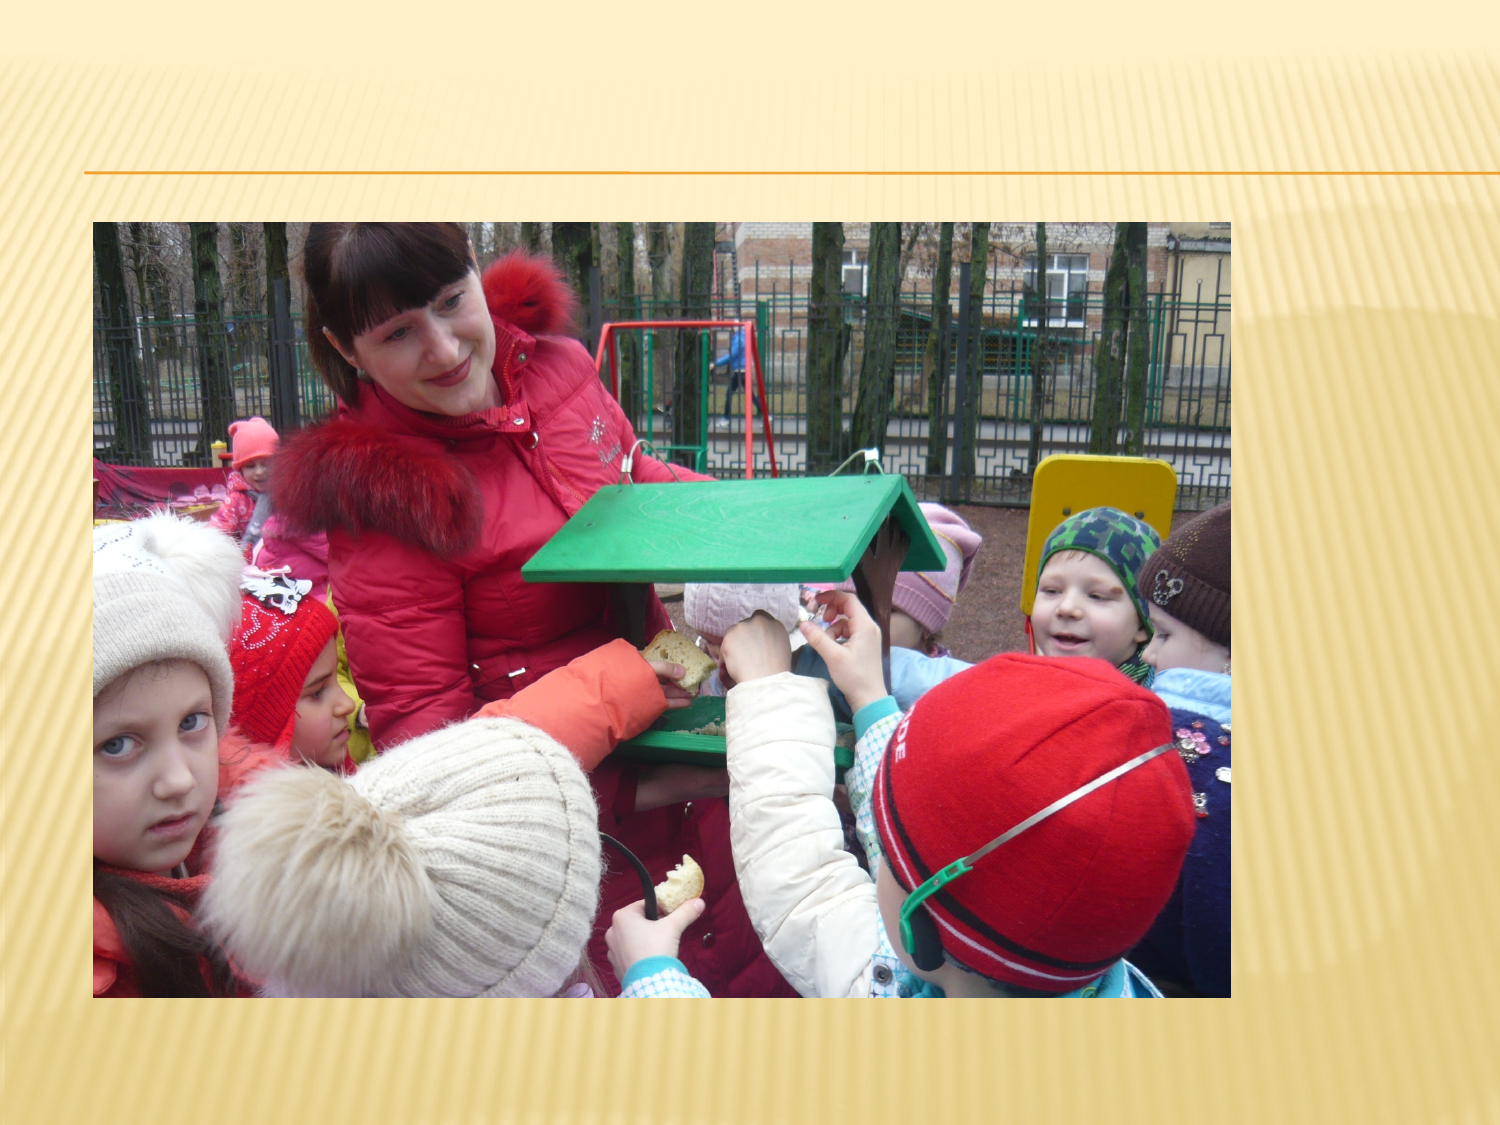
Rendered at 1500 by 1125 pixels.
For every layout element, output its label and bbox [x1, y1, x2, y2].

list [93, 222, 1231, 998]
